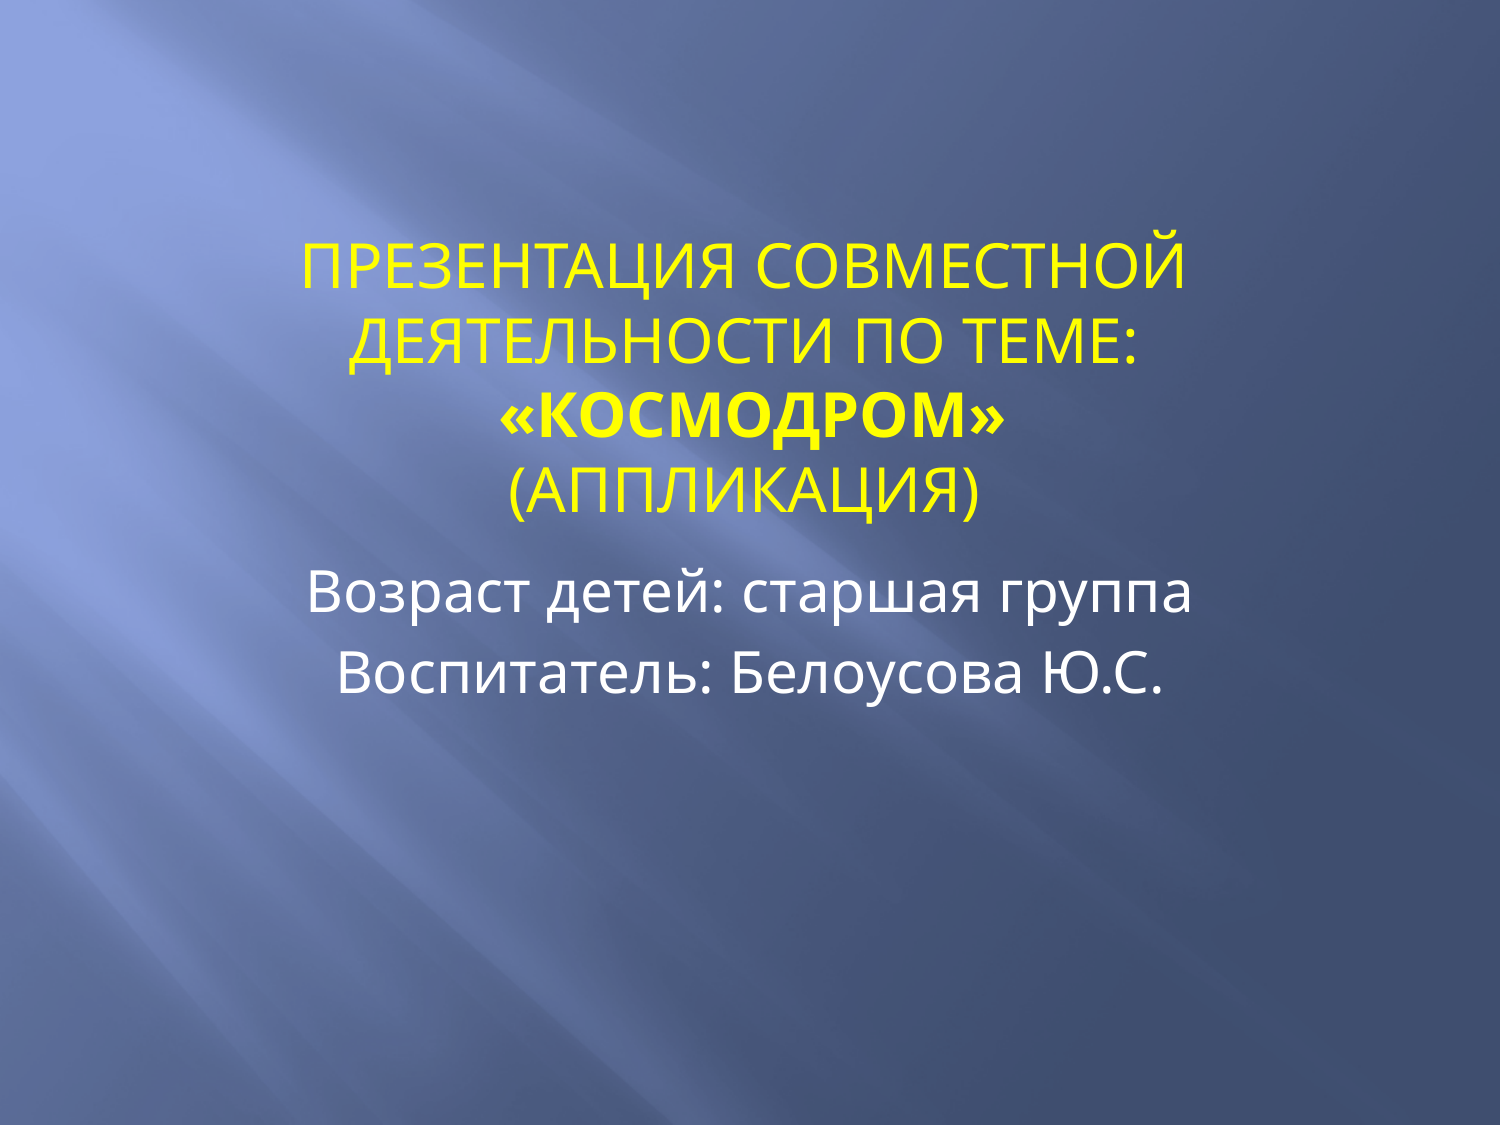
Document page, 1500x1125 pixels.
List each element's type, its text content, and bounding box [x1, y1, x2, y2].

subtitle Возраст детей: старшая группа Воспитатель: Белоусова Ю.С. [225, 546, 1275, 834]
title Презентация совместной деятельности по теме: «Космодром» (аппликация) [69, 224, 1420, 525]
